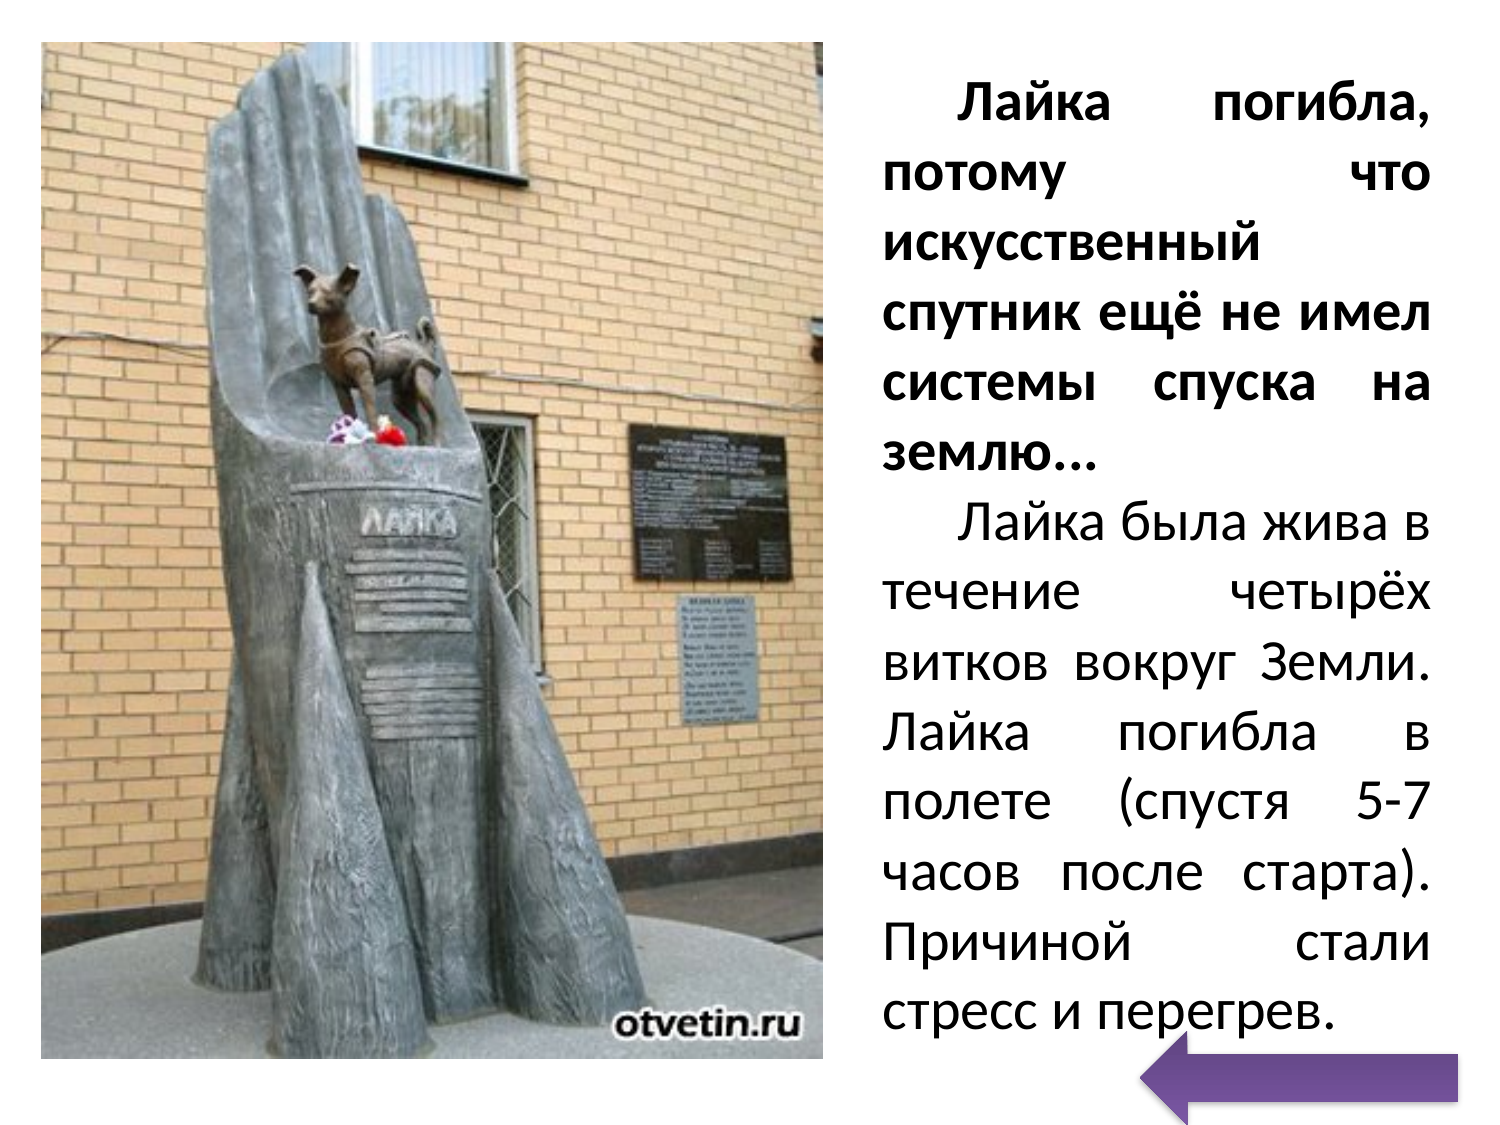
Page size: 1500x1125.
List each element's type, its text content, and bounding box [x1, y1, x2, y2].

picture [40, 42, 823, 1059]
text_box Лайка погибла, потому что искусственный спутник ещё не имел системы спуска на землю... Лайка была жива в течение четырёх витков вокруг Земли. Лайка погибла в полете (спустя 5-7 часов после старта). Причиной стали стресс и перегрев. [868, 54, 1447, 1049]
text_box [1139, 1030, 1459, 1125]
